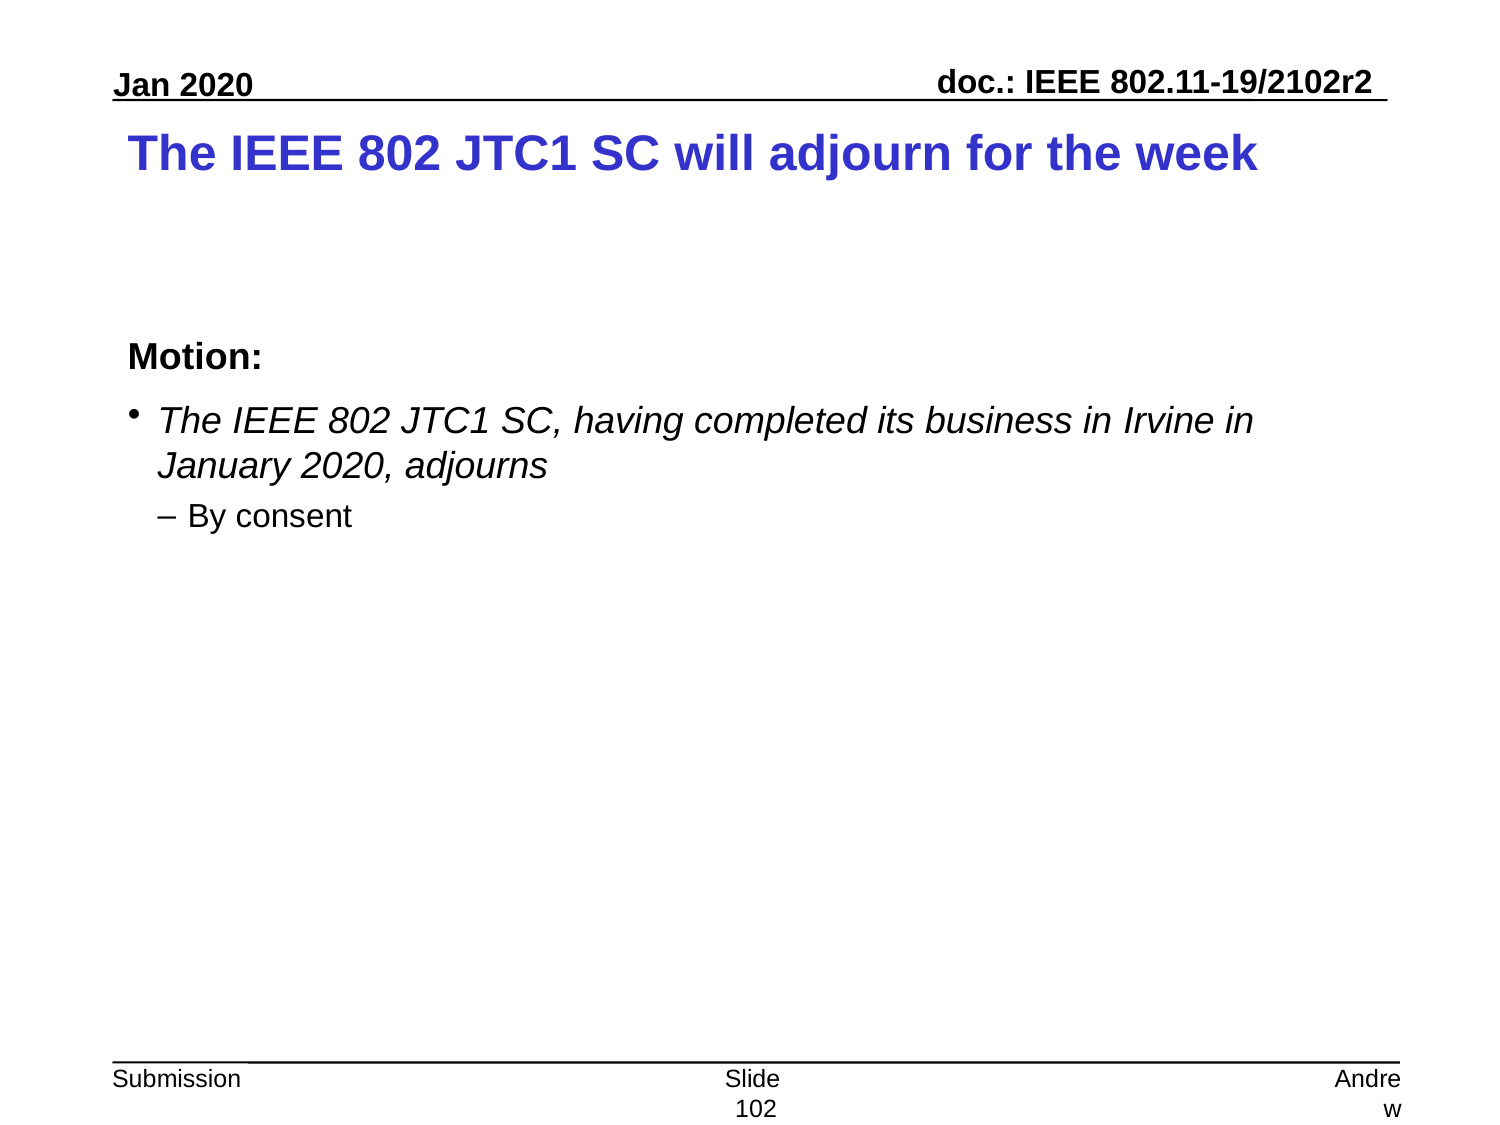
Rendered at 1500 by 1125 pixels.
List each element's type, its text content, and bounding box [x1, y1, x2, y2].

title The IEEE 802 JTC1 SC will adjourn for the week [112, 112, 1388, 288]
list Motion: The IEEE 802 JTC1 SC, having completed its business in Irvine in January 2020, adjourns By consent [112, 324, 1388, 1000]
slide_number Slide 102 [709, 1061, 803, 1093]
footer Andrew Myles, Cisco [1320, 1061, 1402, 1093]
